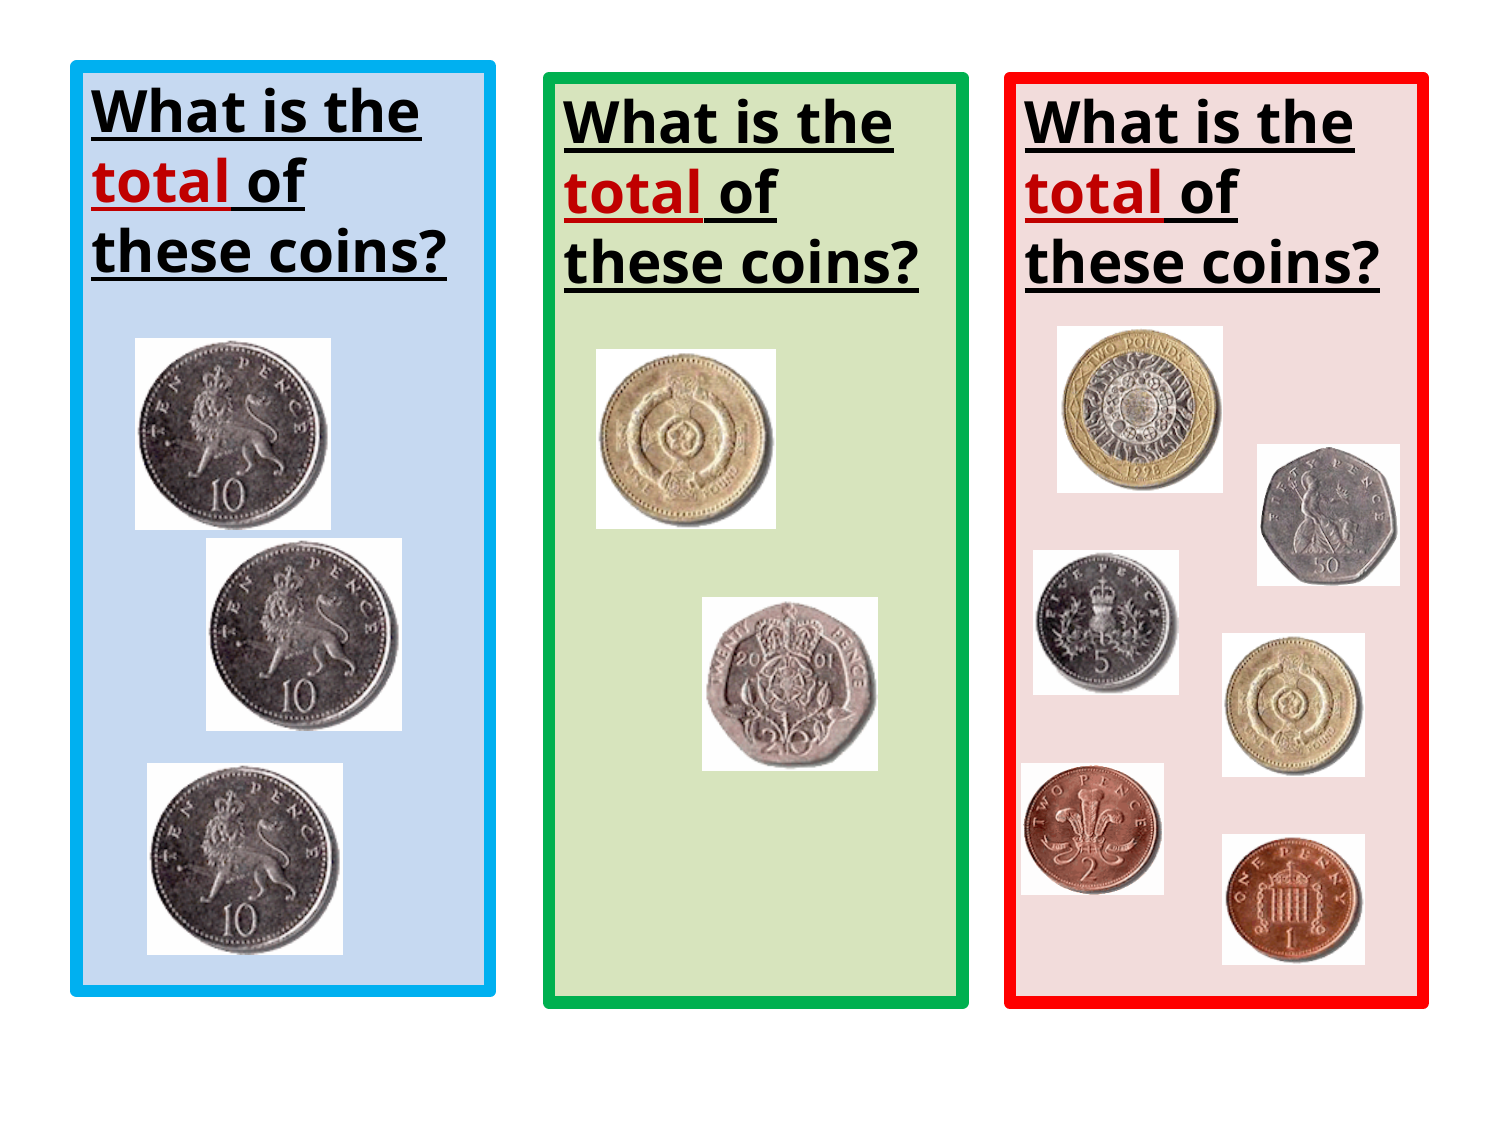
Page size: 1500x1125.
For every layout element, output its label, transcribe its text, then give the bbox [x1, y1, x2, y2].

picture [135, 337, 331, 530]
picture [1056, 325, 1223, 493]
text_box What is the total of these coins? [76, 66, 491, 991]
picture [147, 762, 343, 956]
picture [1021, 762, 1164, 895]
picture [702, 597, 878, 771]
text_box What is the total of these coins? [1009, 78, 1424, 1003]
picture [596, 349, 776, 530]
text_box What is the total of these coins? [549, 78, 963, 1003]
picture [1222, 833, 1365, 965]
picture [1222, 633, 1365, 778]
picture [206, 538, 402, 731]
picture [1257, 444, 1400, 587]
picture [1033, 550, 1179, 695]
